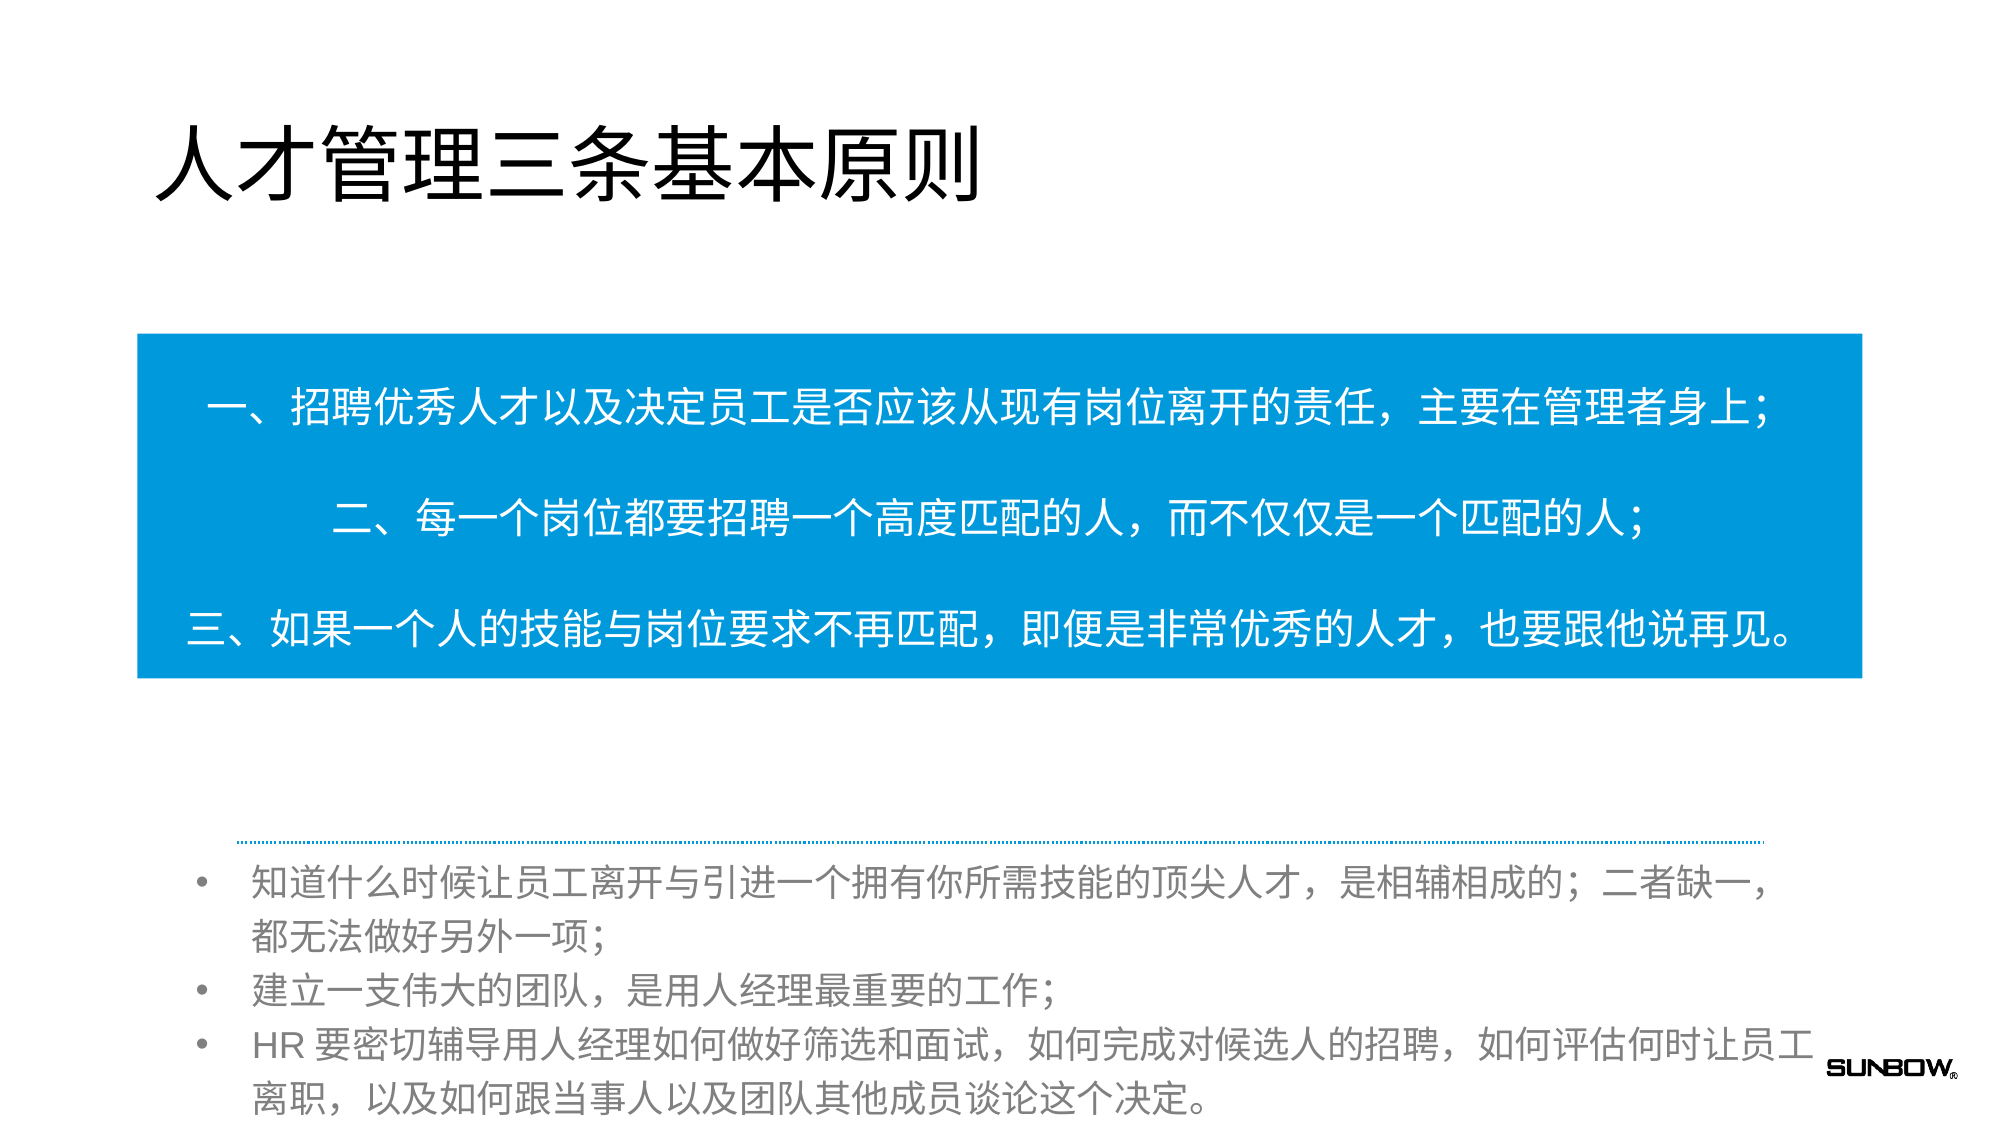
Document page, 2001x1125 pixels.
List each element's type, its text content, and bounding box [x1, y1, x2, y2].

text_box 知道什么时候让员工离开与引进一个拥有你所需技能的顶尖人才，是相辅相成的；二者缺一，都无法做好另外一项； 建立一支伟大的团队，是用人经理最重要的工作； HR要密切辅导用人经理如何做好筛选和面试，如何完成对候选人的招聘，如何评估何时让员工离职，以及如何跟当事人以及团队其他成员谈论这个决定。 [180, 842, 1835, 1125]
slide_number [1835, 1066, 1998, 1125]
list 一、招聘优秀人才以及决定员工是否应该从现有岗位离开的责任，主要在管理者身上； 二、每一个岗位都要招聘一个高度匹配的人，而不仅仅是一个匹配的人； 三、如果一个人的技能与岗位要求不再匹配，即便是非常优秀的人才，也要跟他说再见。 [137, 333, 1863, 679]
picture [1835, 1049, 1960, 1066]
title 人才管理三条基本原则 [137, 59, 1927, 278]
